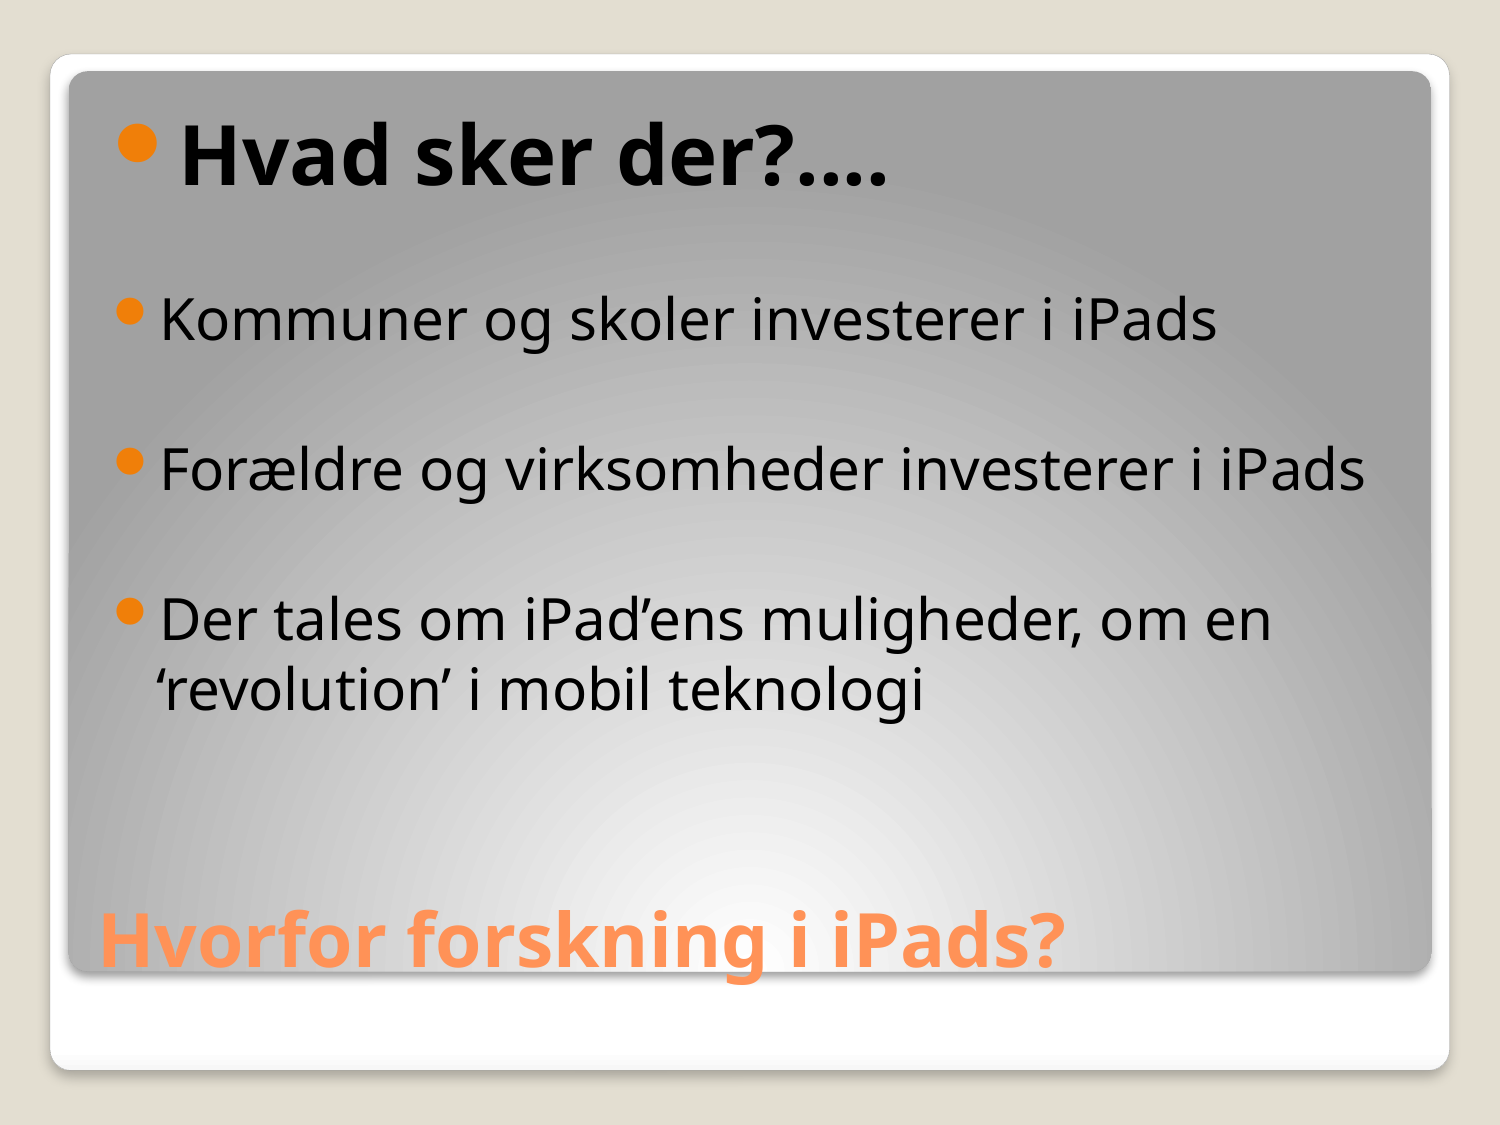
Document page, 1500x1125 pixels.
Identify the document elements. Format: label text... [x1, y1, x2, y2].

list Hvad sker der?.... Kommuner og skoler investerer i iPads Forældre og virksomheder investerer i iPads Der tales om iPad’ens muligheder, om en ‘revolution’ i mobil teknologi [82, 86, 1425, 774]
title Hvorfor forskning i iPads? [82, 817, 1425, 990]
